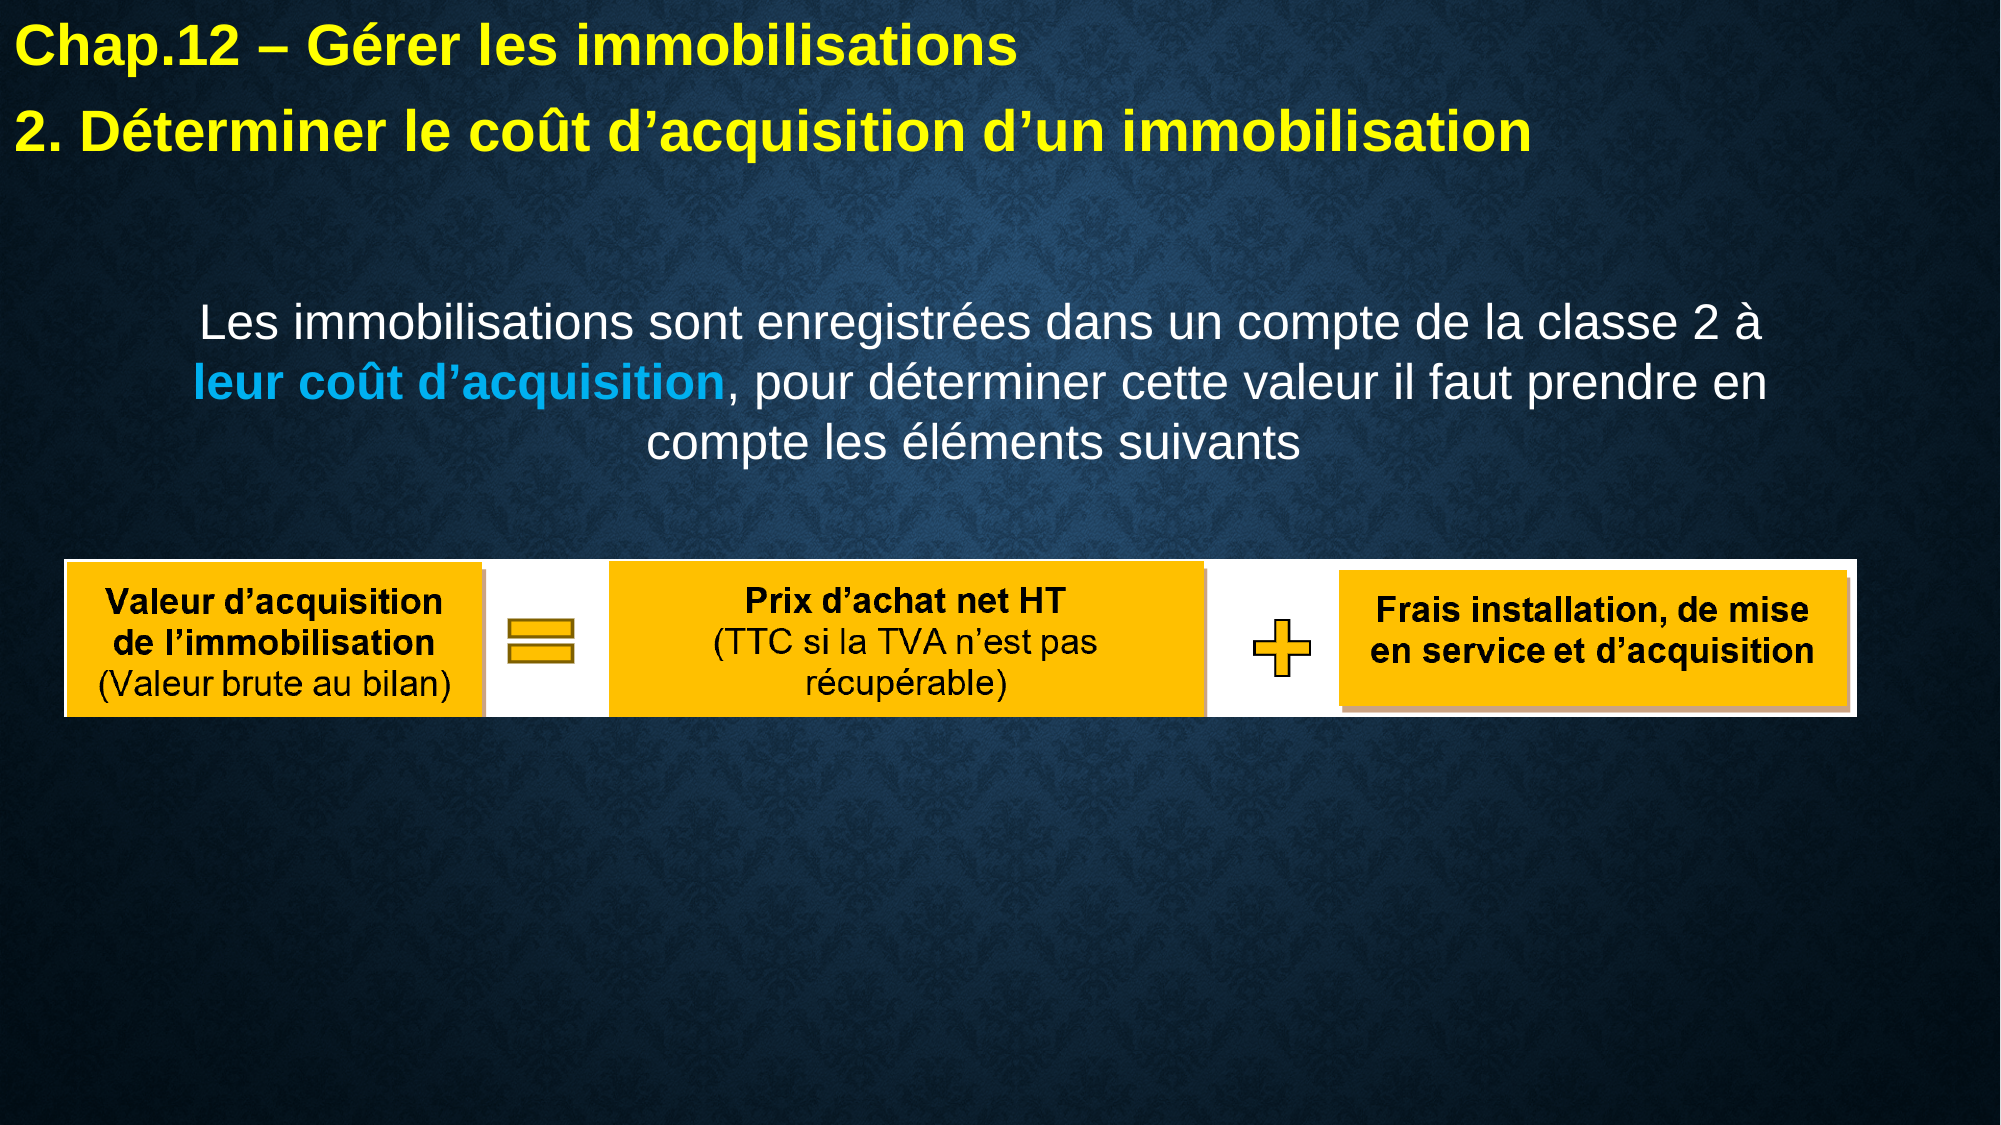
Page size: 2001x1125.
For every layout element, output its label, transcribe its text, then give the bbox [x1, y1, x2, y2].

picture [64, 559, 1857, 718]
text_box Chap.12 – Gérer les immobilisations [0, 0, 2000, 85]
text_box 2. Déterminer le coût d’acquisition d’un immobilisation [0, 85, 1667, 171]
text_box Les immobilisations sont enregistrées dans un compte de la classe 2 à leur coût d’acquisition, pour déterminer cette valeur il faut prendre en compte les éléments suivants [133, 282, 1829, 477]
